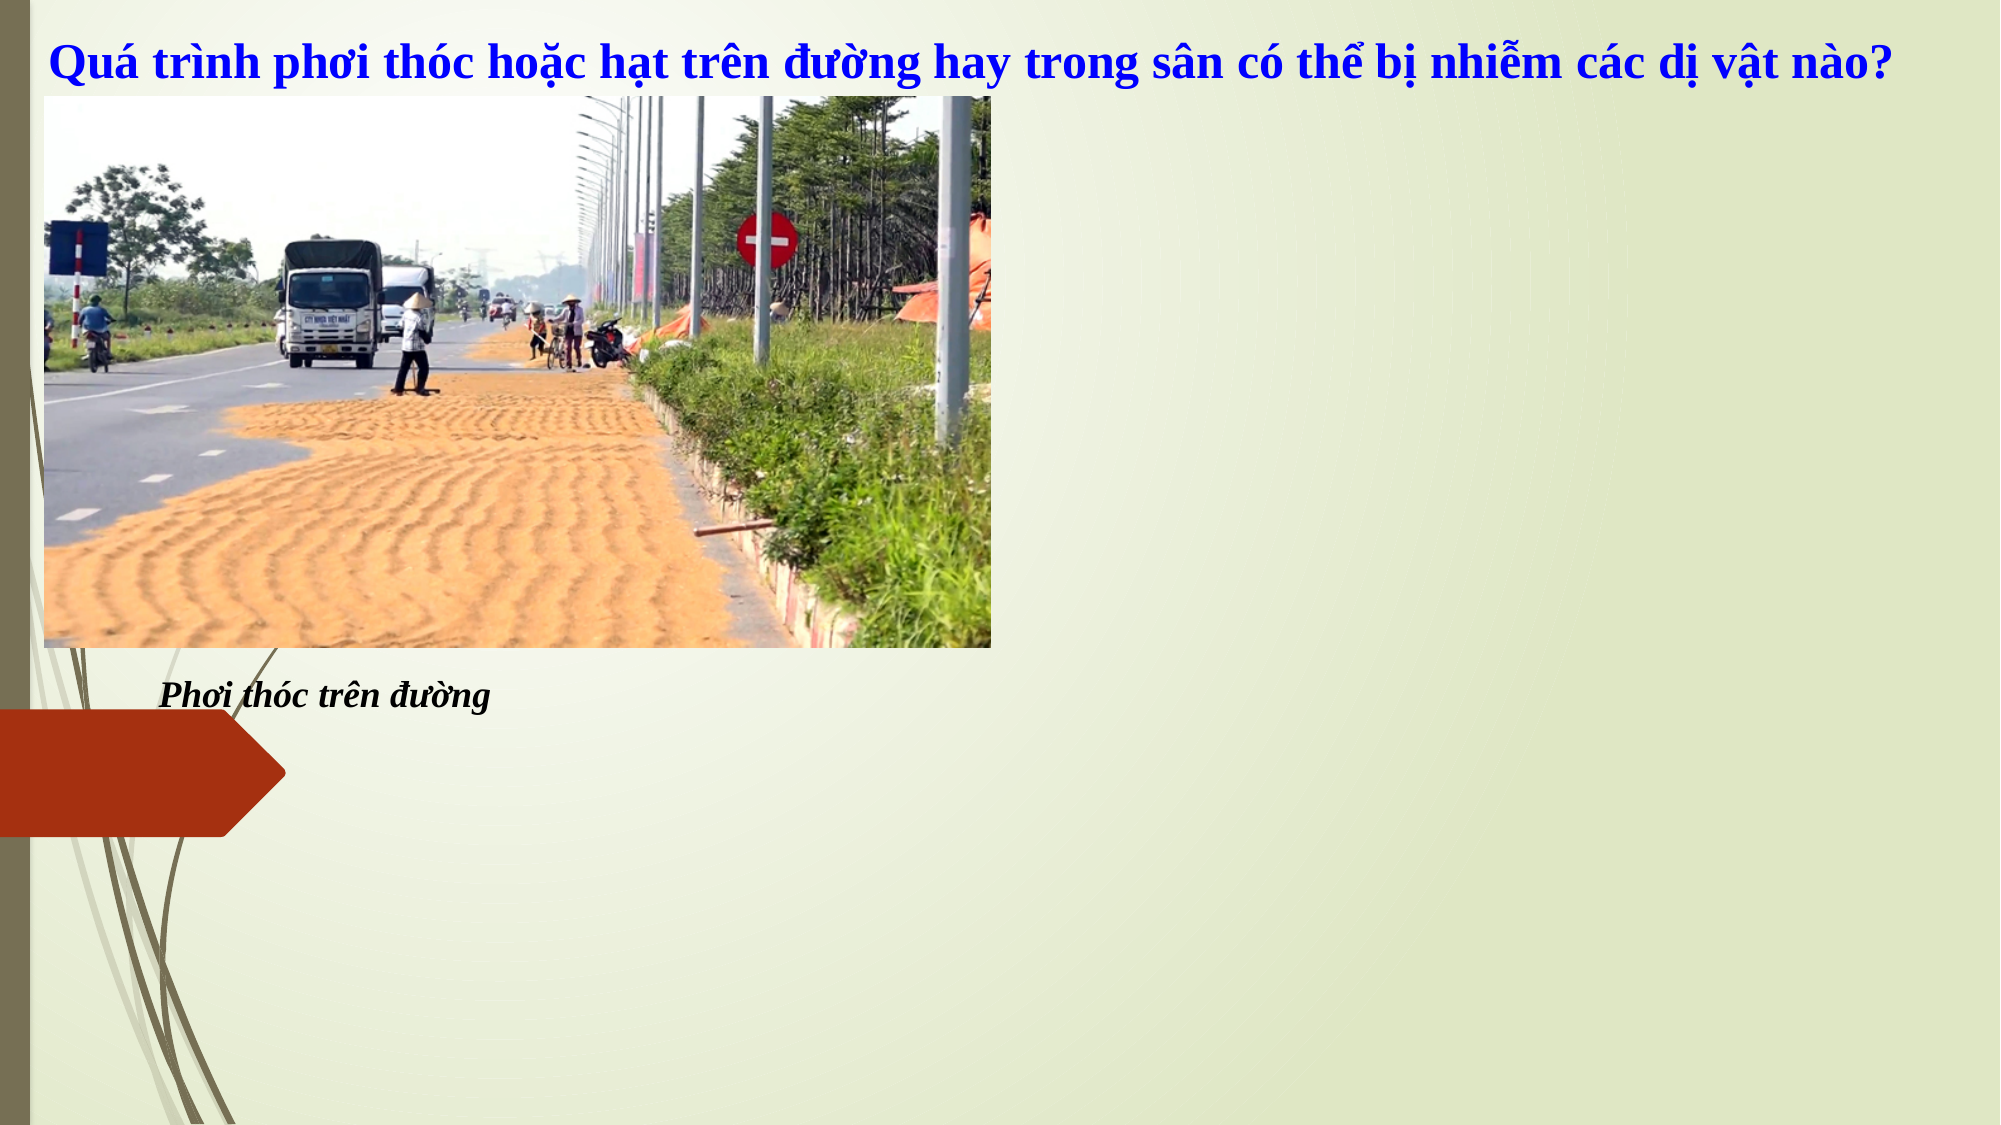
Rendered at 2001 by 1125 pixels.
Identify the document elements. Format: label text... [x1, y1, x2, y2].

text_box Quá trình phơi thóc hoặc hạt trên đường hay trong sân có thể bị nhiễm các dị vật nào? [28, 21, 1960, 96]
picture [43, 96, 991, 648]
text_box Phơi thóc trên đường [143, 662, 945, 723]
